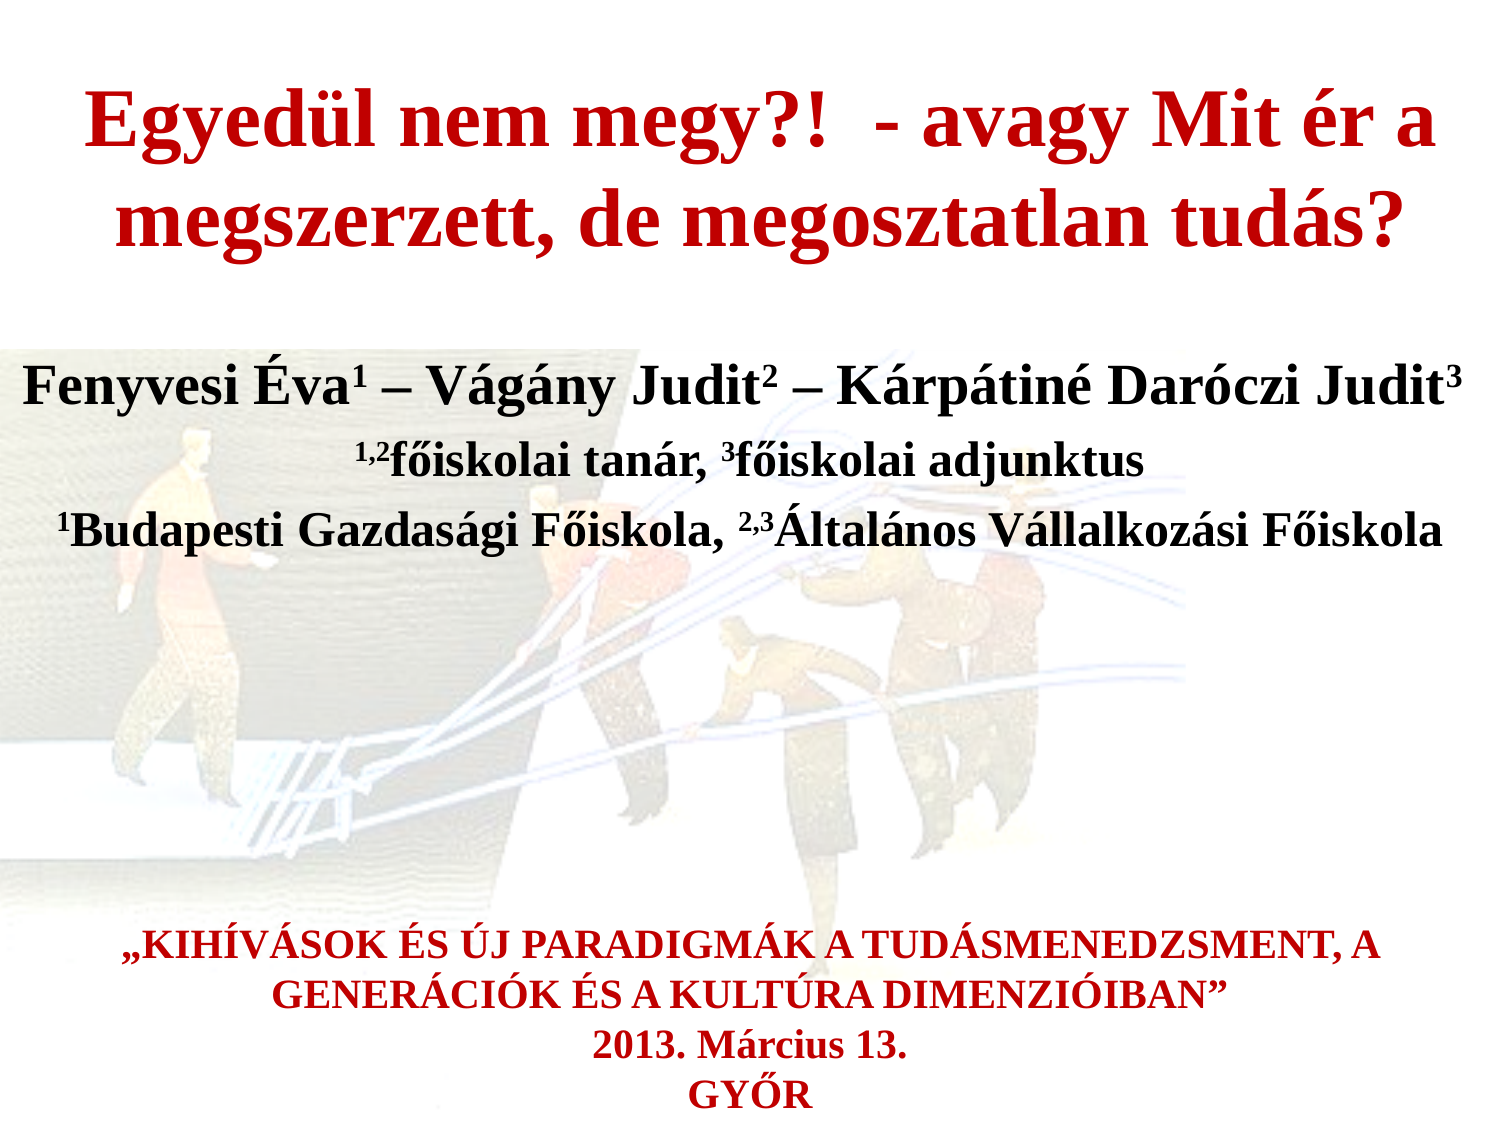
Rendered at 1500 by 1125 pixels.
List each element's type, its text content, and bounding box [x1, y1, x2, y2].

title Egyedül nem megy?! - avagy Mit ér a megszerzett, de megosztatlan tudás? [64, 42, 1459, 267]
picture [0, 349, 1186, 1125]
subtitle Fenyvesi Éva1 – Vágány Judit2 – Kárpátiné Daróczi Judit3 1,2főiskolai tanár, 3főiskolai adjunktus 1Budapesti Gazdasági Főiskola, 2,3Általános Vállalkozási Főiskola [0, 267, 1500, 489]
text_box „KIHÍVÁSOK ÉS ÚJ PARADIGMÁK A TUDÁSMENEDZSMENT, A GENERÁCIÓK ÉS A KULTÚRA DIMENZIÓIBAN” 2013. Március 13. GYŐR [1190, 908, 1500, 1124]
